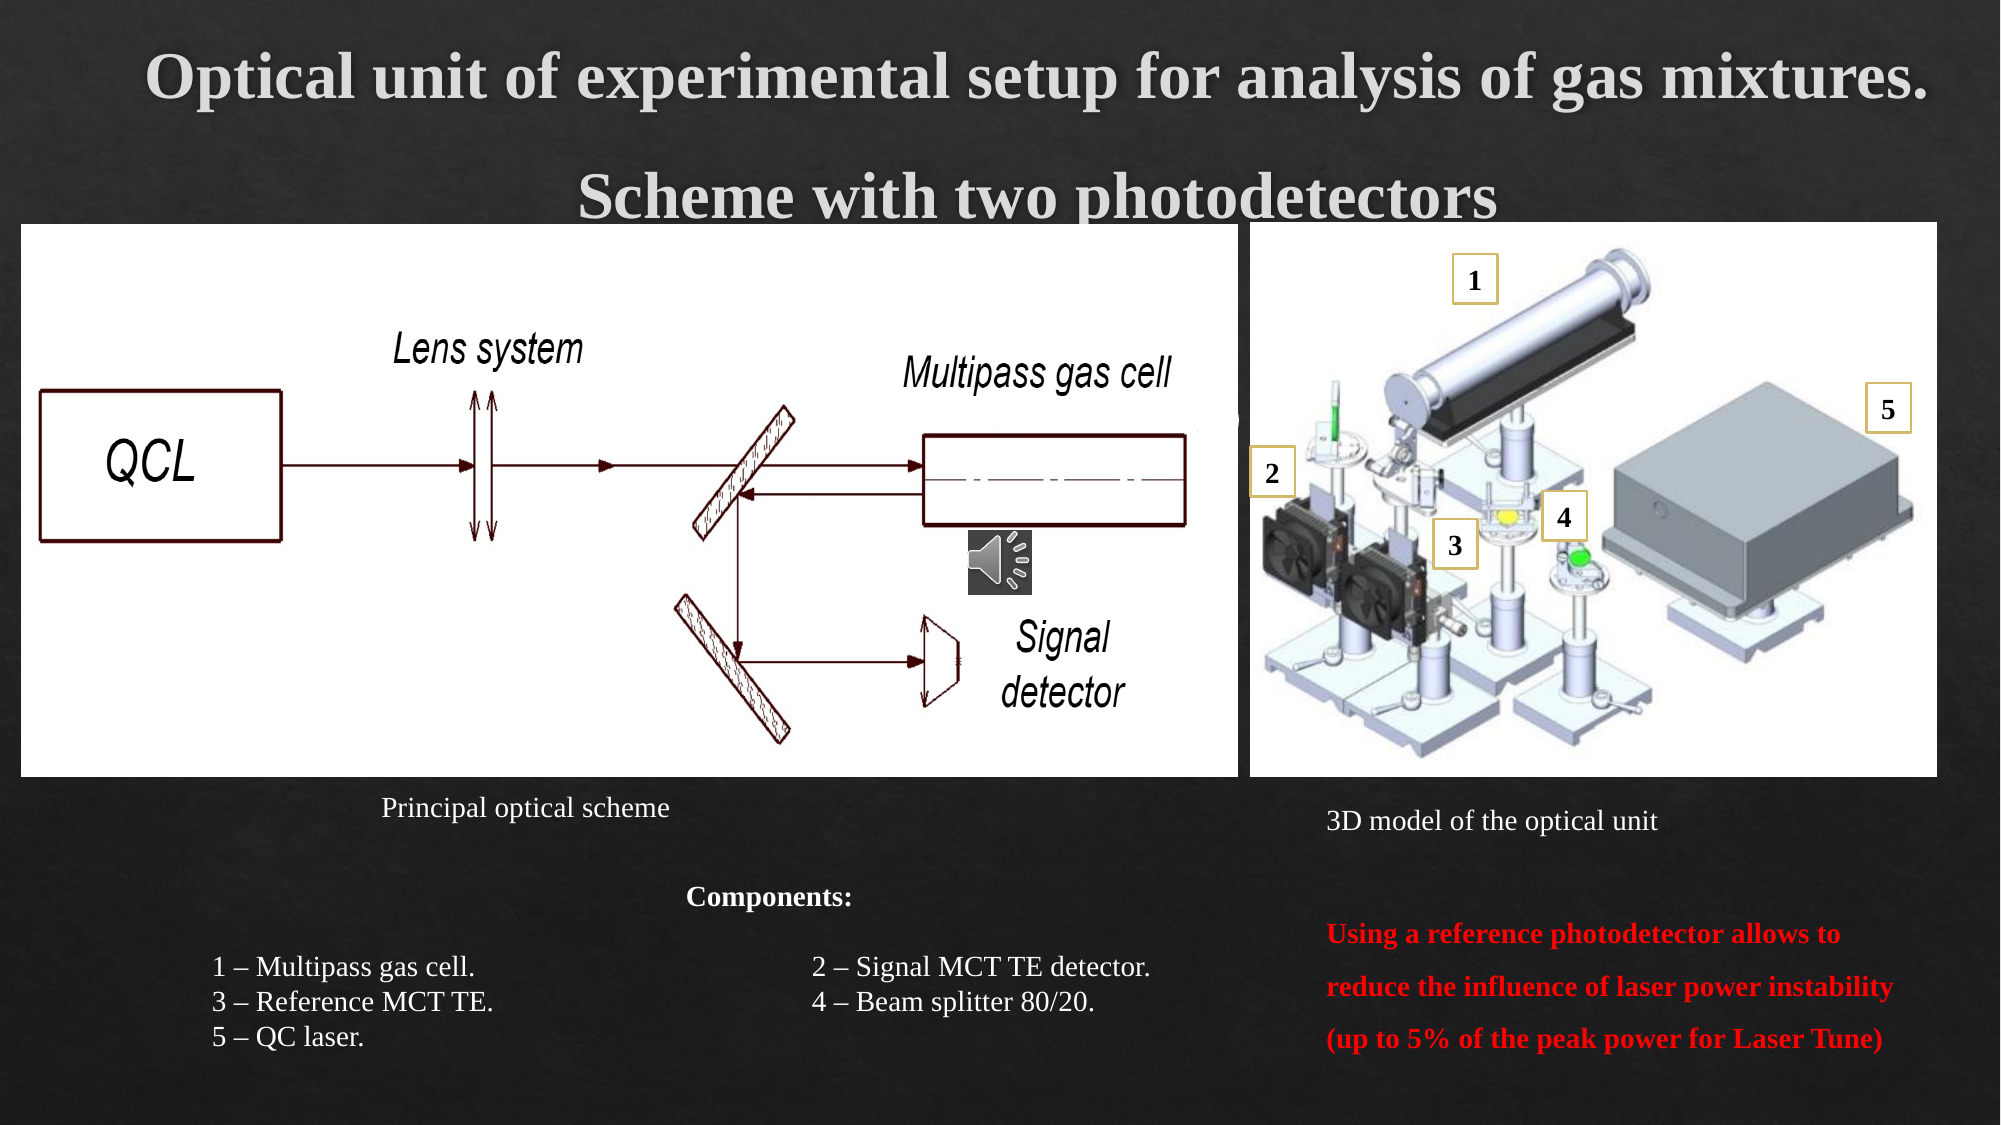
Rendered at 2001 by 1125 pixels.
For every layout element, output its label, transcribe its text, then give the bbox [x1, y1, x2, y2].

text_box Components: 1 – Multipass gas cell. 2 – Signal MCT TE detector. 3 – Reference MCT TE. 4 – Beam splitter 80/20. 5 – QC laser. [197, 870, 1343, 1060]
text_box 3D model of the optical unit [1311, 794, 1674, 844]
text_box Principal optical scheme [366, 790, 686, 831]
picture [1250, 222, 1937, 777]
title Optical unit of experimental setup for analysis of gas mixtures. Scheme with two photodetectors [118, 37, 1959, 187]
text_box Using a reference photodetector allows to reduce the influence of laser power instability (up to 5% of the peak power for Laser Tune) [1311, 889, 1910, 1062]
picture [20, 224, 1238, 777]
